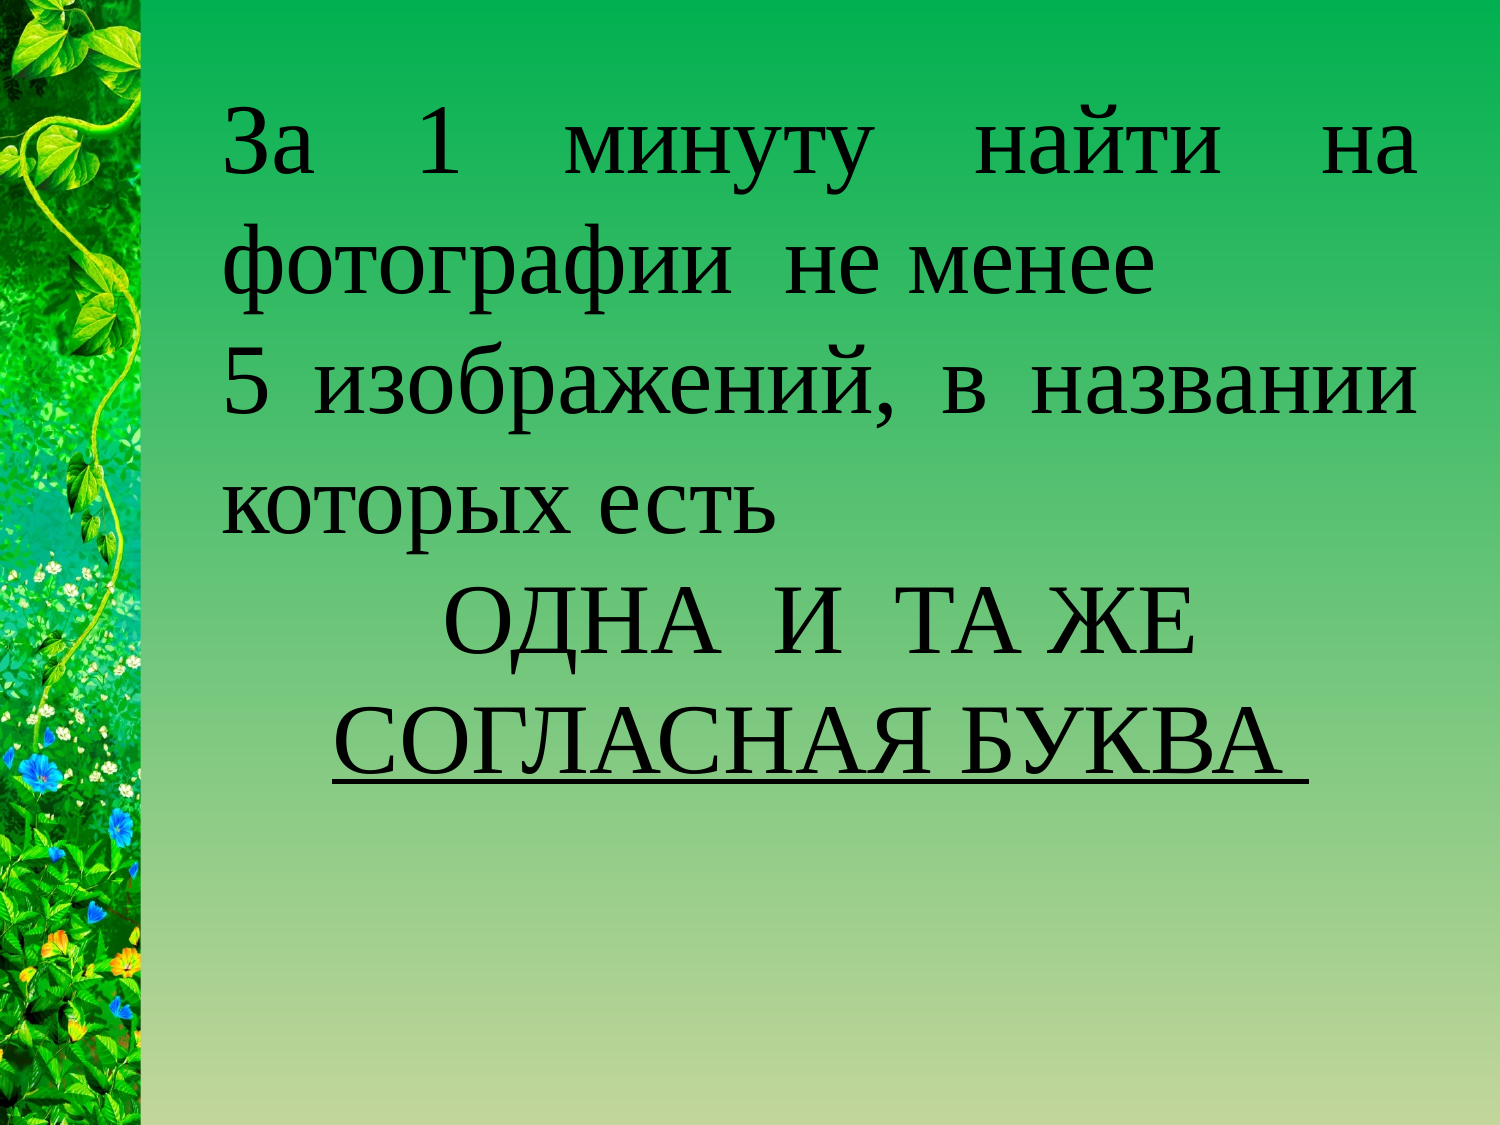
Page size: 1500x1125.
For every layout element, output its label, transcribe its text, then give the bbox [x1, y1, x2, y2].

picture [0, 0, 141, 1125]
text_box За 1 минуту найти на фотографии не менее 5 изображений, в названии которых есть ОДНА И ТА ЖЕ СОГЛАСНАЯ БУКВА [206, 66, 1435, 801]
